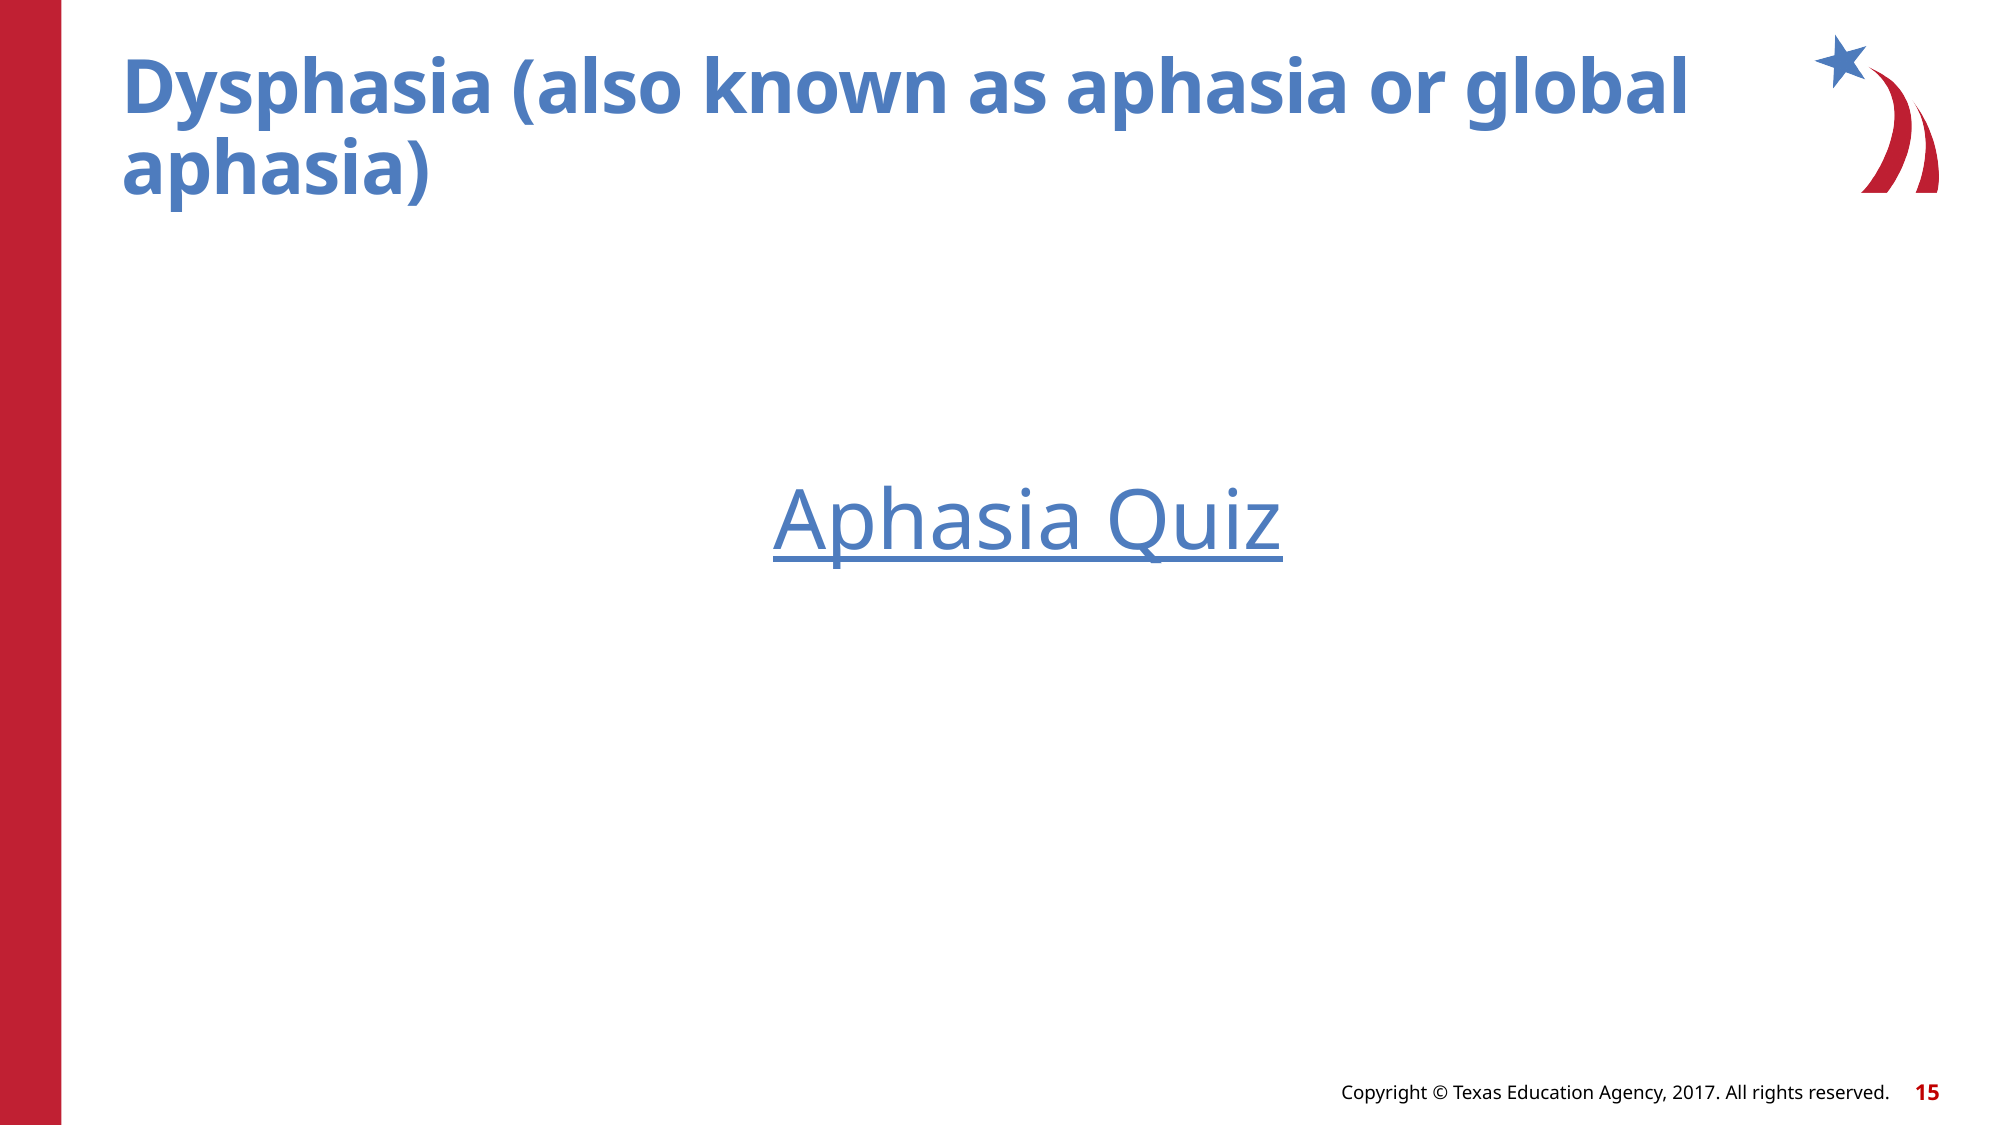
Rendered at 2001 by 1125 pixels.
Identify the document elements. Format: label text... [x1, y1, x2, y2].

picture [1814, 34, 1939, 193]
title Dysphasia (also known as aphasia or global aphasia) [121, 66, 1772, 211]
list Aphasia Quiz [121, 233, 1936, 1010]
